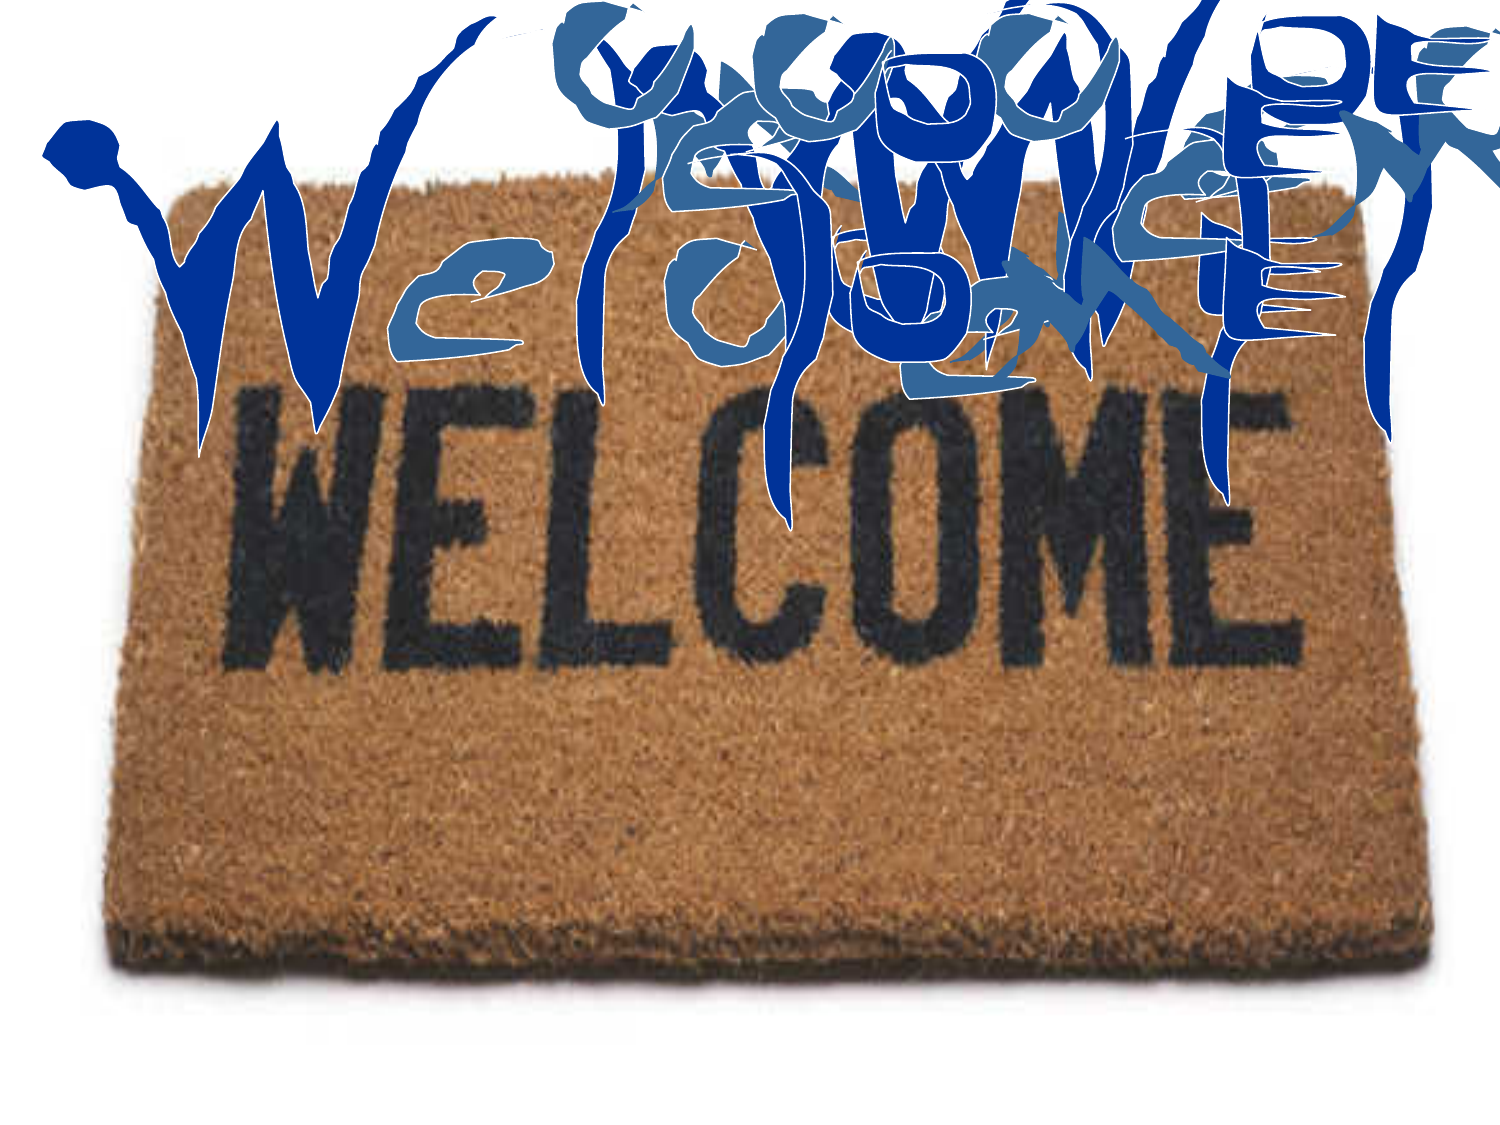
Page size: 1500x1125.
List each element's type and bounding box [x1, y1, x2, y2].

list [0, 0, 1500, 1125]
